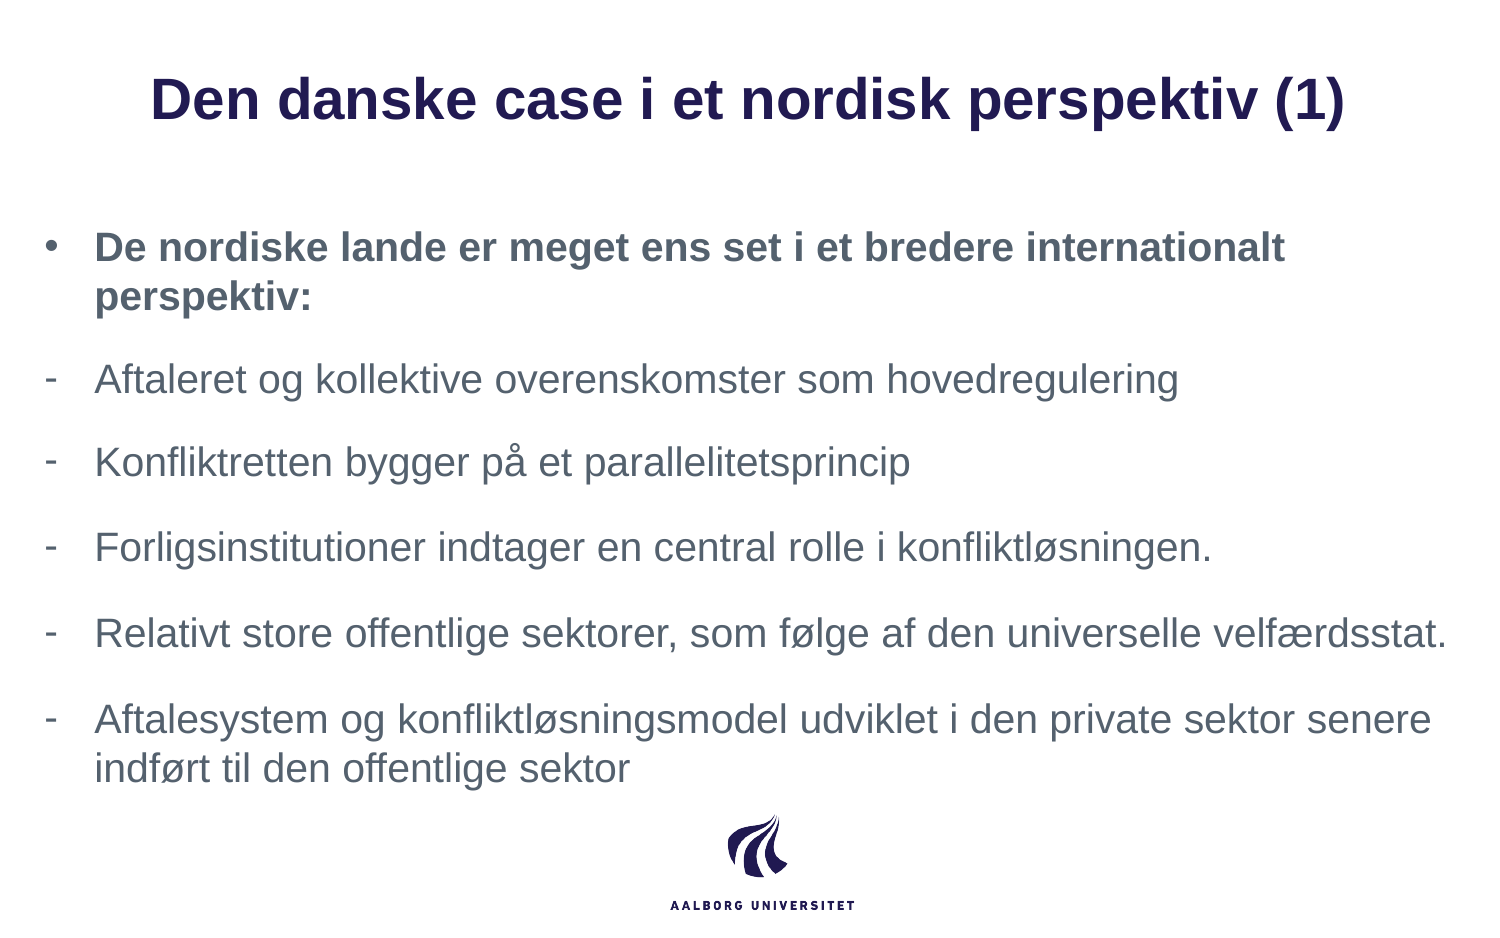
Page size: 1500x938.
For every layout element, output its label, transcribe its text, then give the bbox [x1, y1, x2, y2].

title Den danske case i et nordisk perspektiv (1) [135, 0, 1425, 194]
picture [655, 847, 869, 925]
list De nordiske lande er meget ens set i et bredere internationalt perspektiv: Aftaleret og kollektive overenskomster som hovedregulering Konfliktretten bygger på et parallelitetsprincip Forligsinstitutioner indtager en central rolle i konfliktløsningen. Relativt store offentlige sektorer, som følge af den universelle velfærdsstat. Aftalesystem og konfliktløsningsmodel udviklet i den private sektor senere indført til den offentlige sektor [29, 212, 1471, 847]
